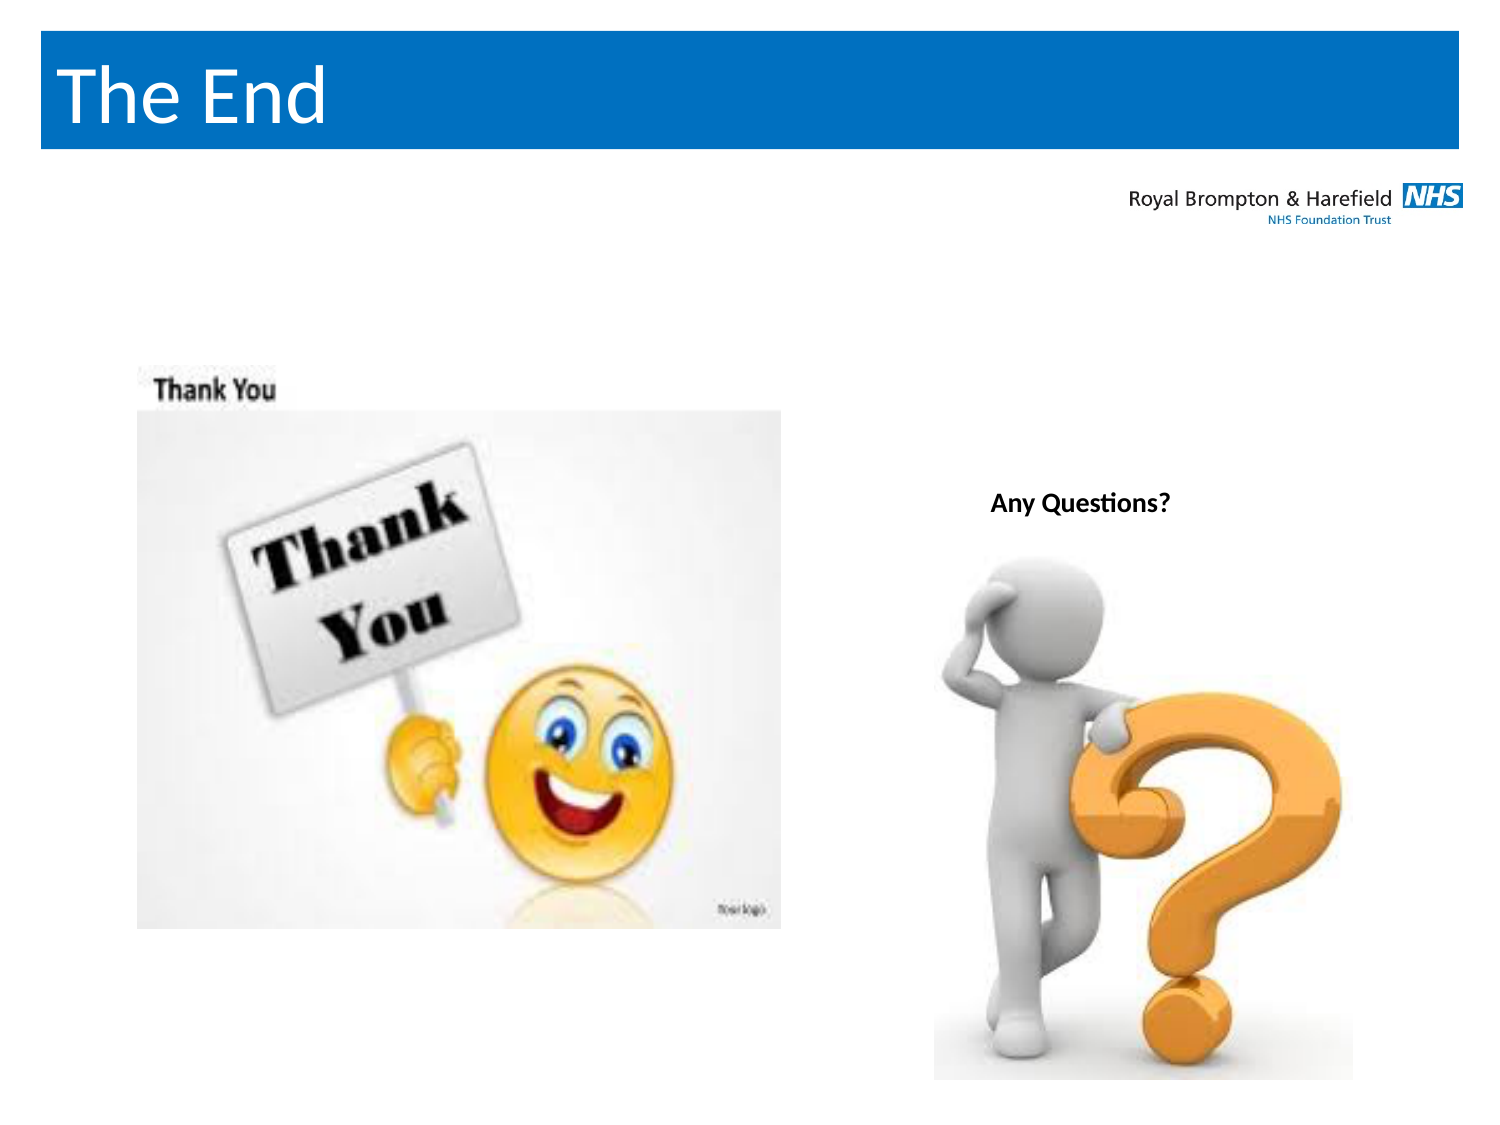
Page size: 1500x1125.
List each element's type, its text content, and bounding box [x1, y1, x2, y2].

text_box Any Questions? [975, 476, 1367, 526]
picture [137, 364, 781, 929]
picture [1130, 182, 1463, 224]
text_box The End [41, 30, 1459, 150]
picture [934, 540, 1353, 1080]
